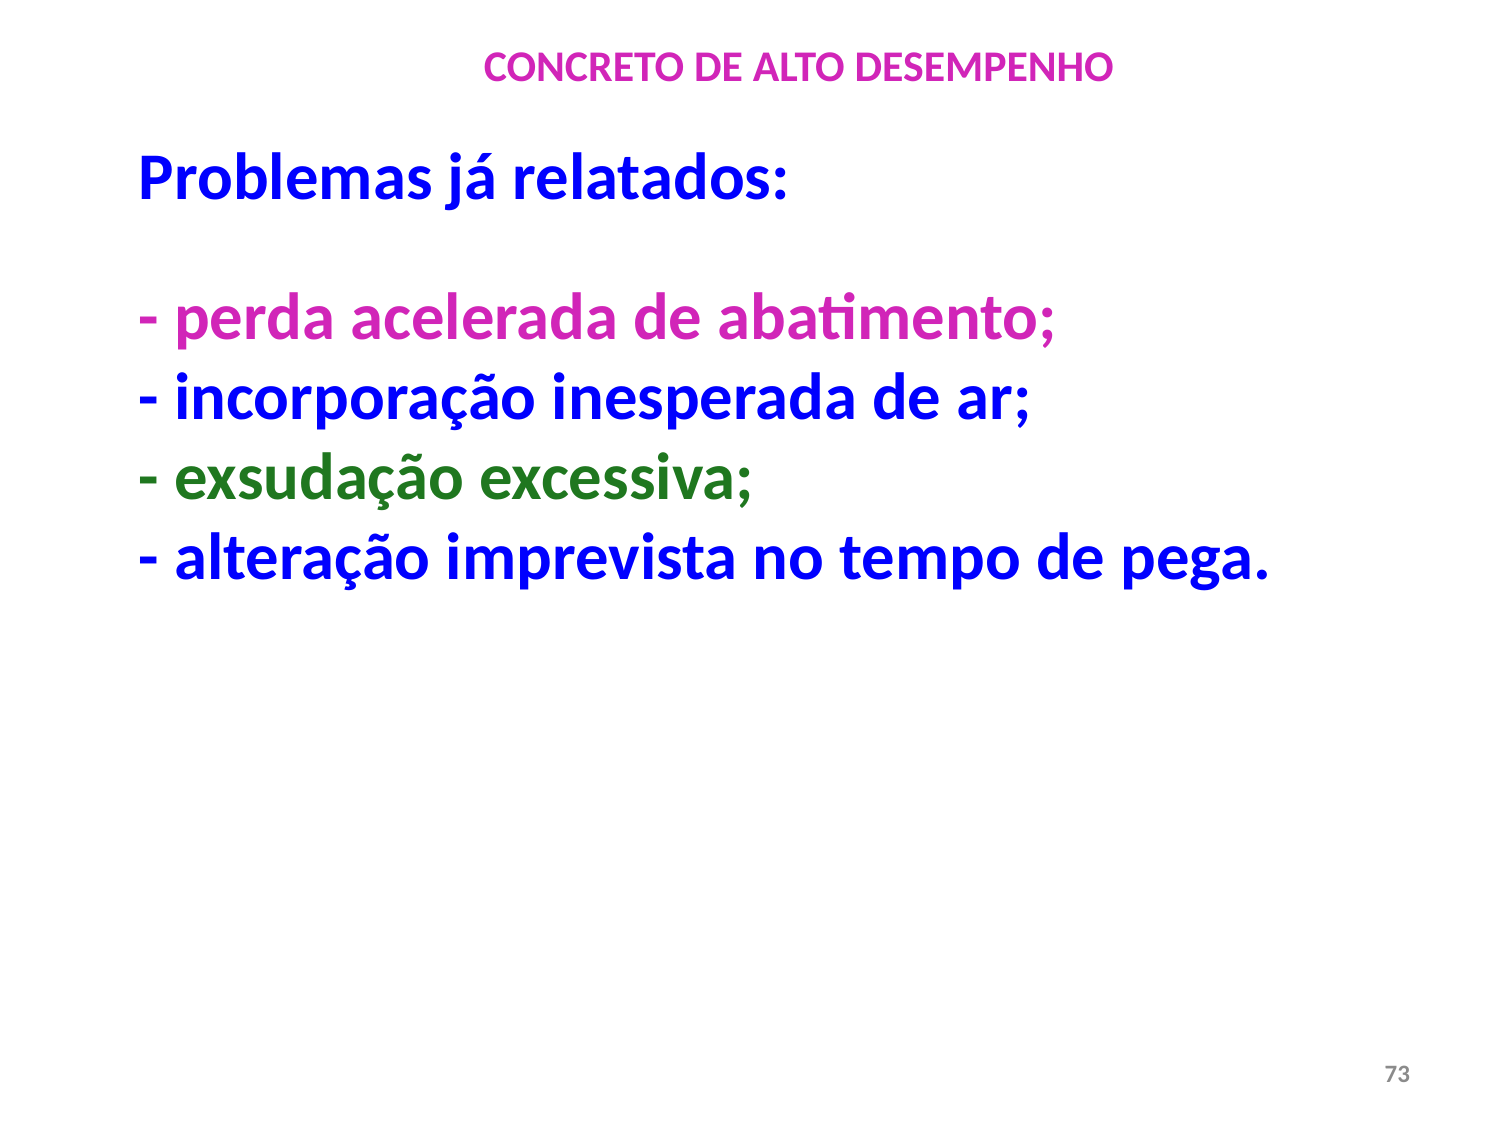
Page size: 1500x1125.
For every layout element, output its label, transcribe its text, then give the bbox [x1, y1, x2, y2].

slide_number 73 [1074, 1042, 1425, 1103]
text_box Problemas já relatados: - perda acelerada de abatimento; - incorporação inesperada de ar; - exsudação excessiva; - alteração imprevista no tempo de pega. [123, 125, 1459, 600]
text_box CONCRETO DE ALTO DESEMPENHO [123, 30, 1474, 102]
